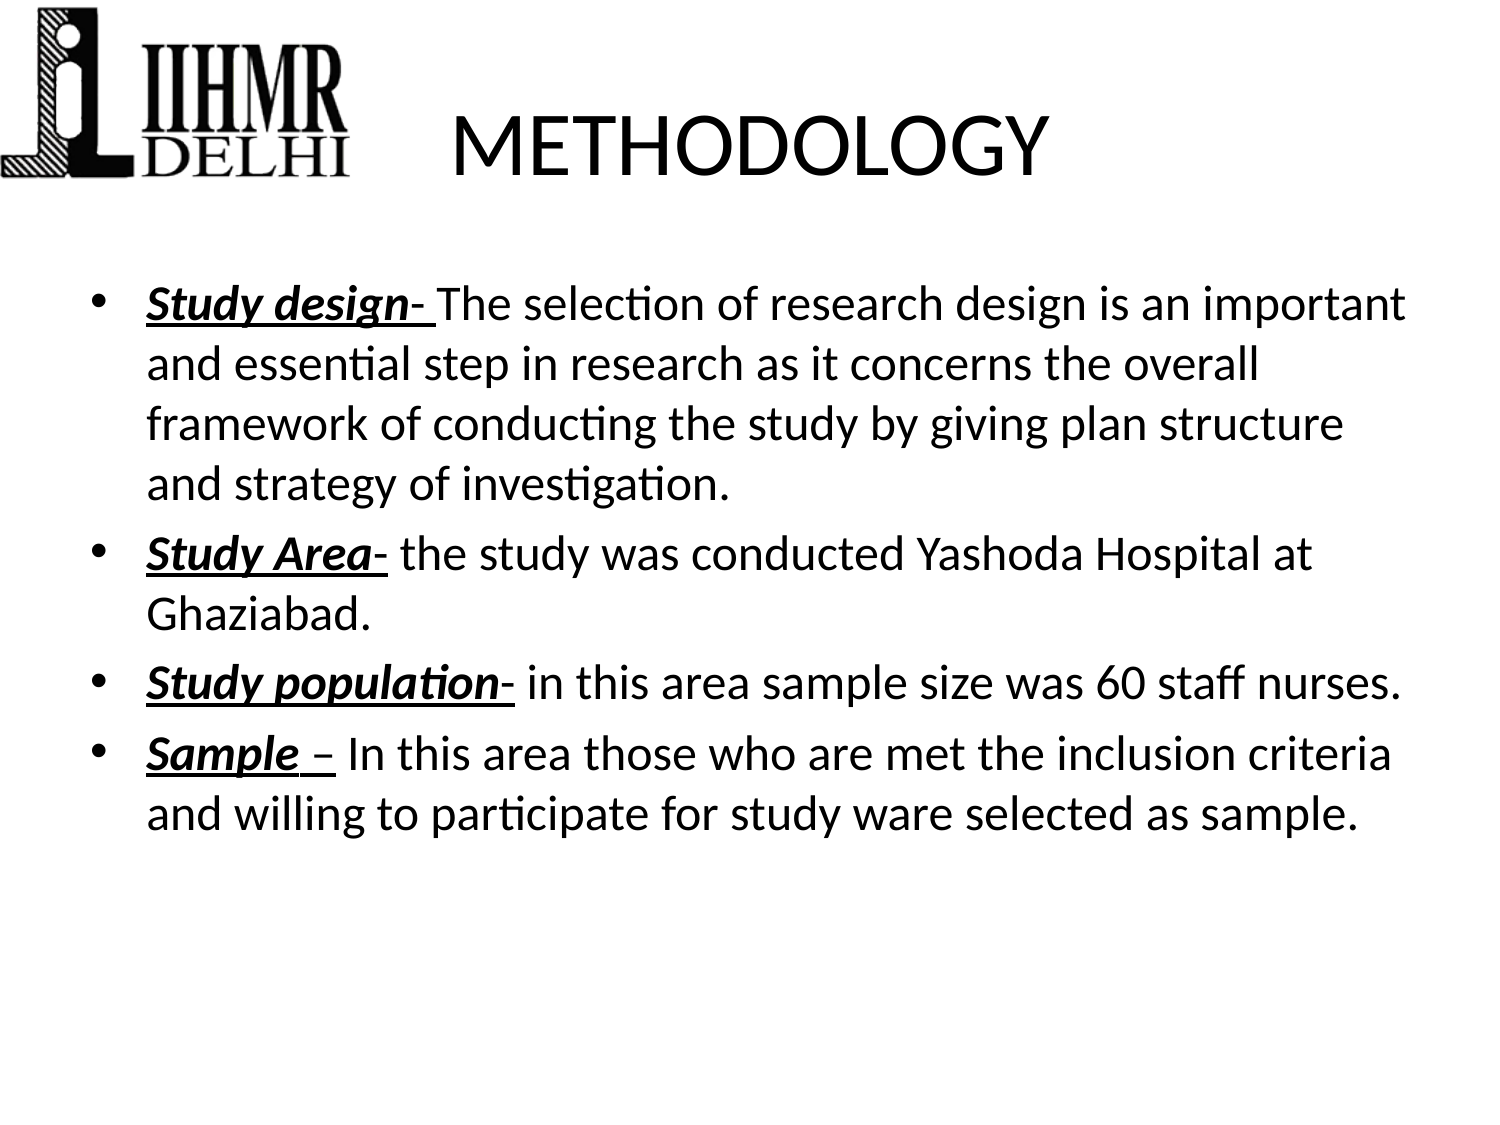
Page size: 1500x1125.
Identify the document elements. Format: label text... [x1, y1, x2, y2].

picture [0, 3, 373, 180]
title METHODOLOGY [75, 45, 1425, 233]
list Study design- The selection of research design is an important and essential step in research as it concerns the overall framework of conducting the study by giving plan structure and strategy of investigation. Study Area- the study was conducted Yashoda Hospital at Ghaziabad. Study population- in this area sample size was 60 staff nurses. Sample – In this area those who are met the inclusion criteria and willing to participate for study ware selected as sample. [75, 262, 1425, 1005]
